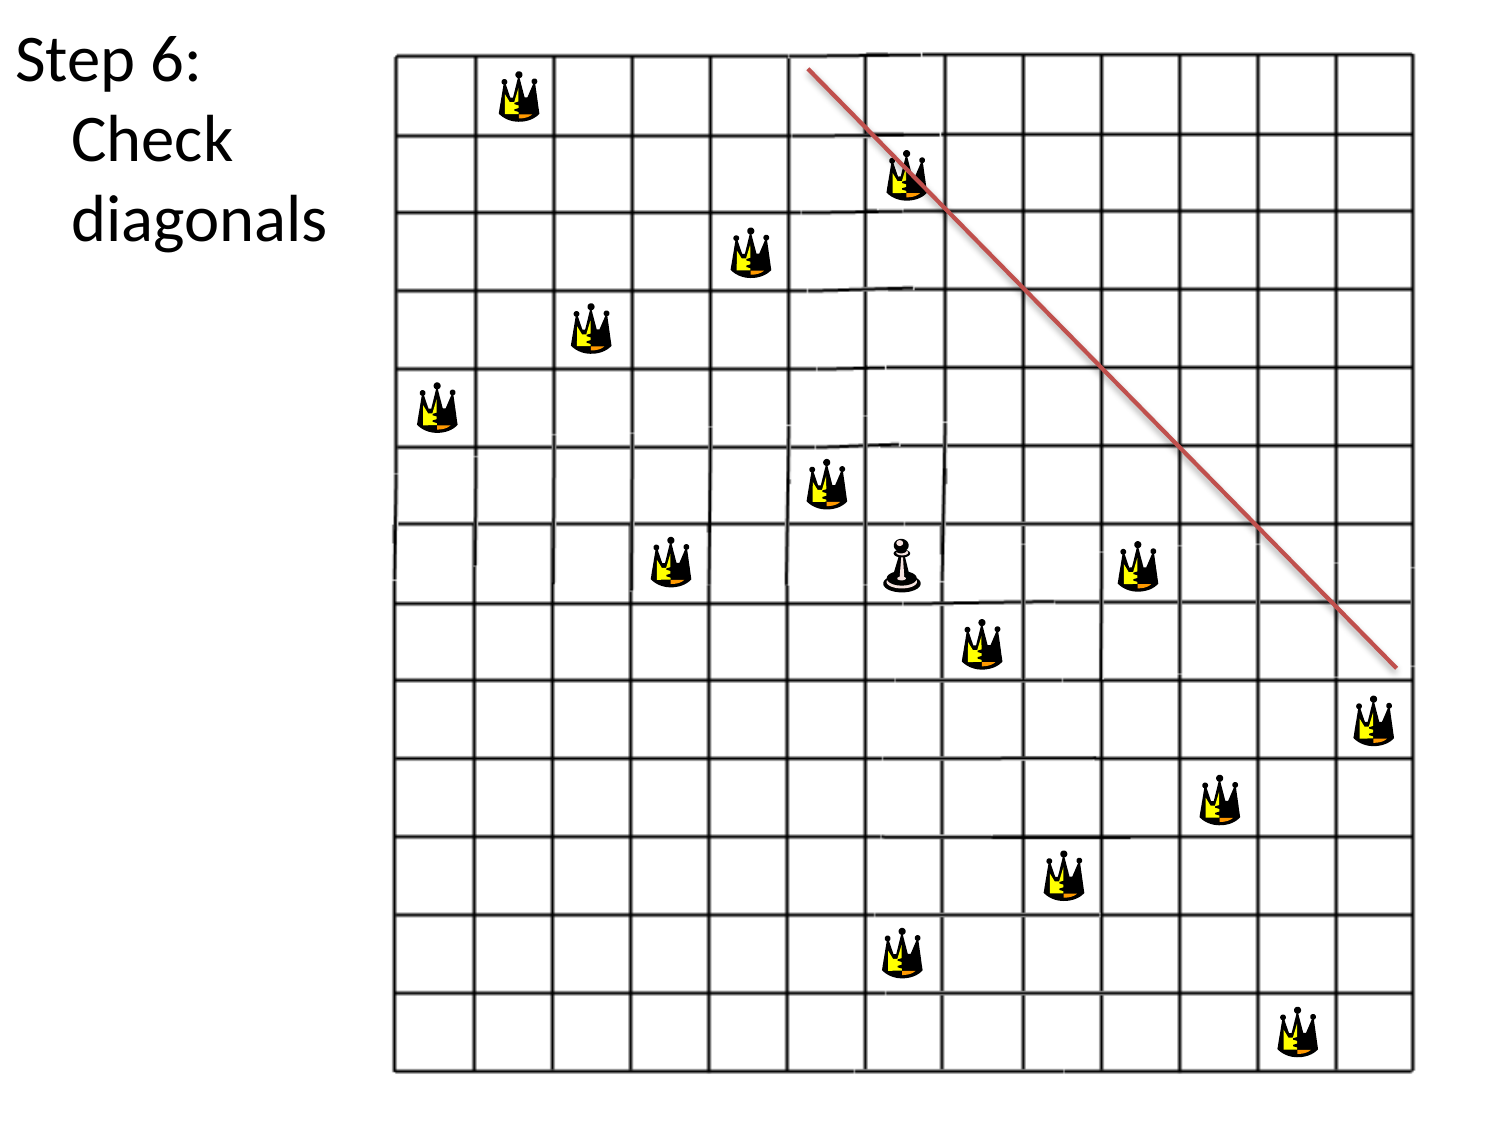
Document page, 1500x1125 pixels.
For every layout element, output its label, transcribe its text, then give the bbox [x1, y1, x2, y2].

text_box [358, 15, 1453, 1110]
list Step 6: Check diagonals [0, 7, 367, 390]
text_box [807, 68, 1397, 669]
